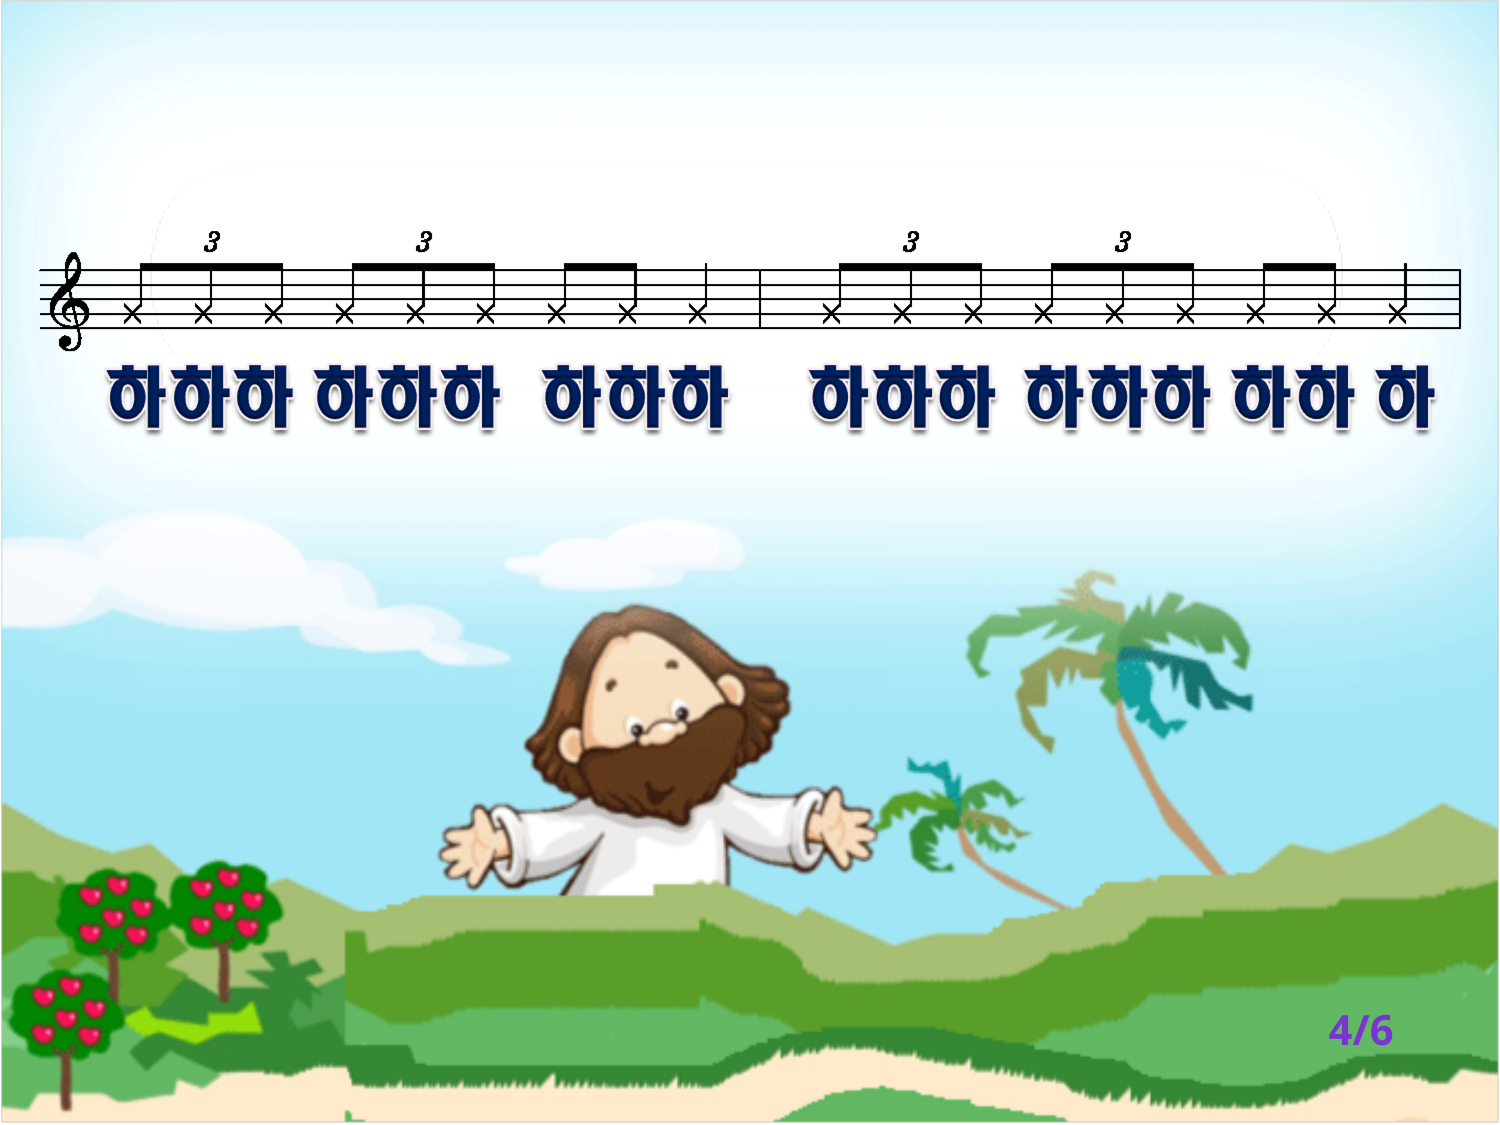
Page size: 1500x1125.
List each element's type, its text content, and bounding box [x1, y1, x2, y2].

text_box 4/6 [1313, 996, 1409, 1062]
picture [0, 0, 1500, 1125]
